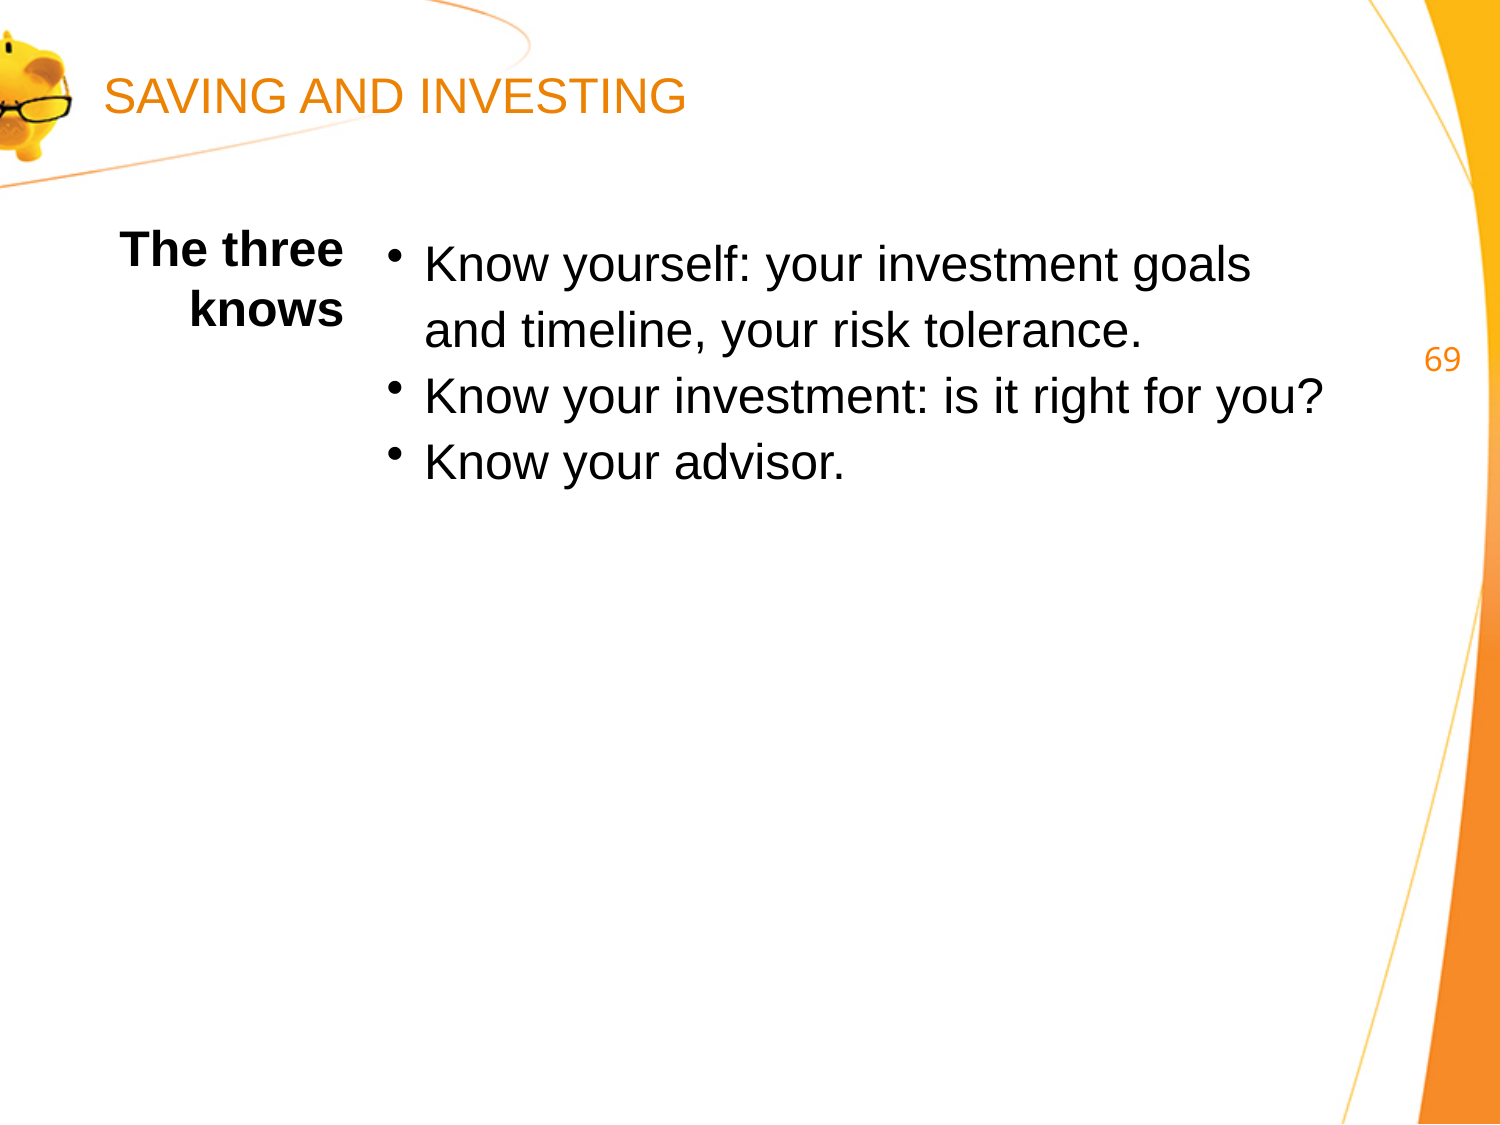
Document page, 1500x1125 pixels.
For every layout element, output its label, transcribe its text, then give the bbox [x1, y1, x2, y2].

picture [0, 0, 1500, 1124]
text_box Know yourself: your investment goals and timeline, your risk tolerance. Know your investment: is it right for you? Know your advisor. [371, 218, 1500, 498]
text_box The three knows [0, 208, 360, 344]
text_box SAVING AND INVESTING [88, 55, 1401, 131]
